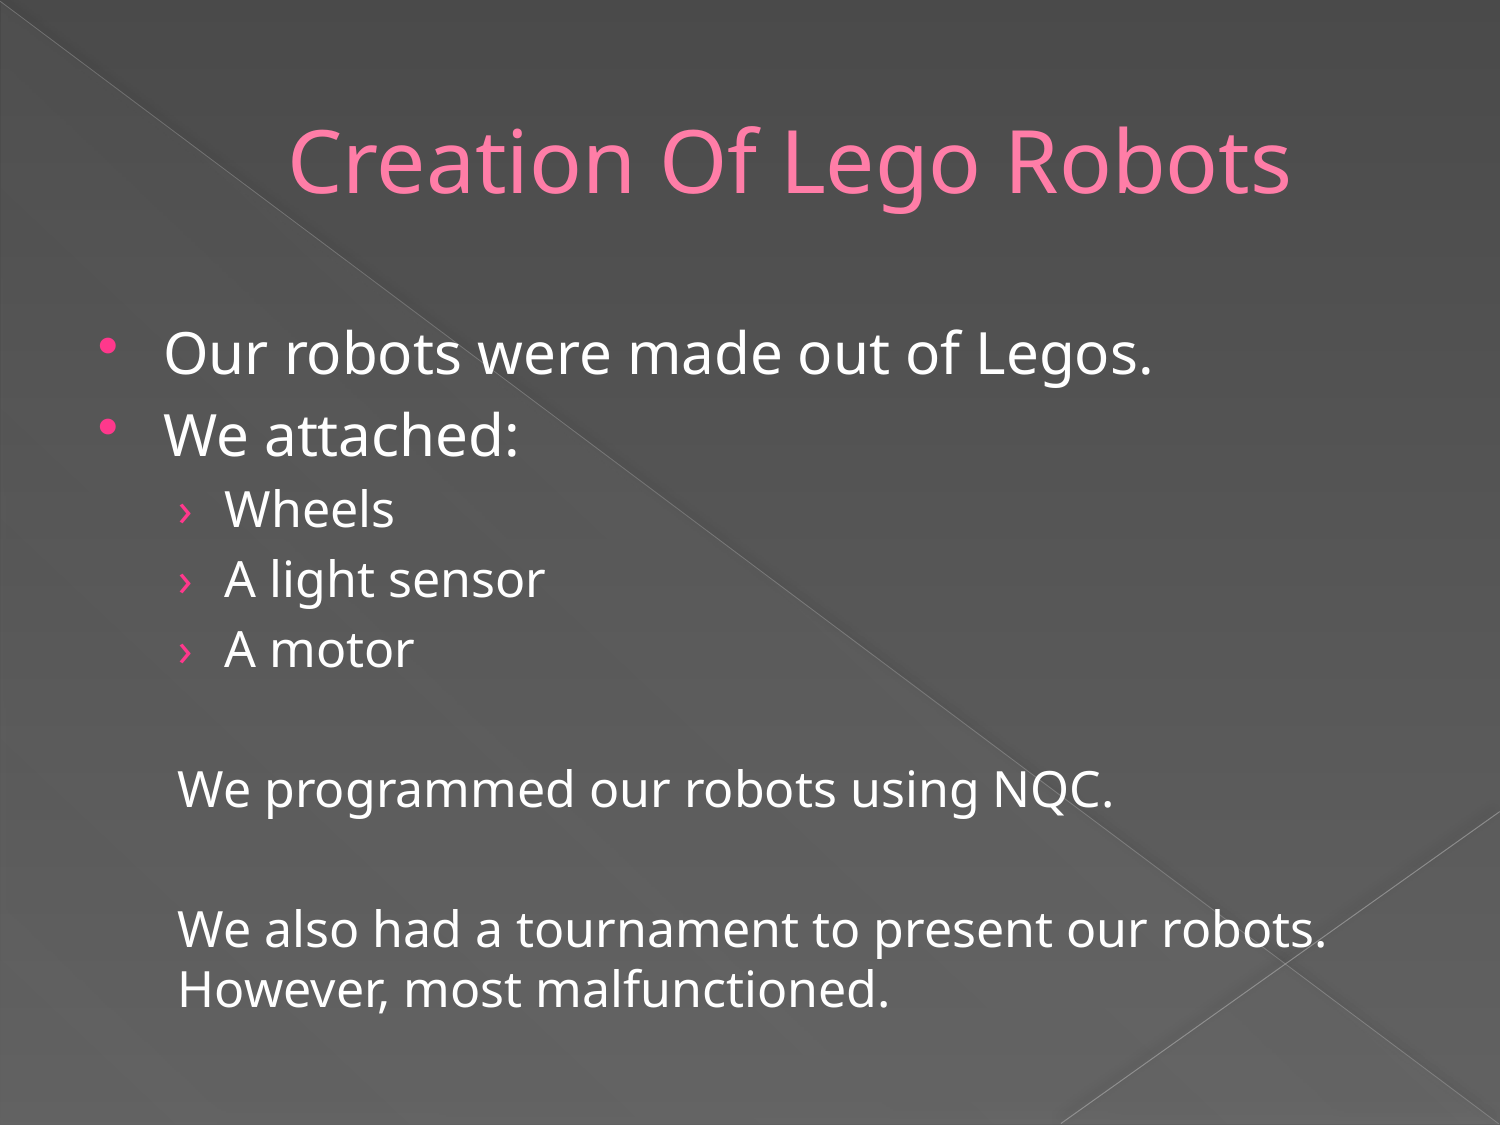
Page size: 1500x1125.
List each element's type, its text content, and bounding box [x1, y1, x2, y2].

list Our robots were made out of Legos. We attached: Wheels A light sensor A motor We programmed our robots using NQC. We also had a tournament to present our robots. However, most malfunctioned. [75, 308, 1425, 1059]
title Creation Of Lego Robots [75, 43, 1425, 274]
